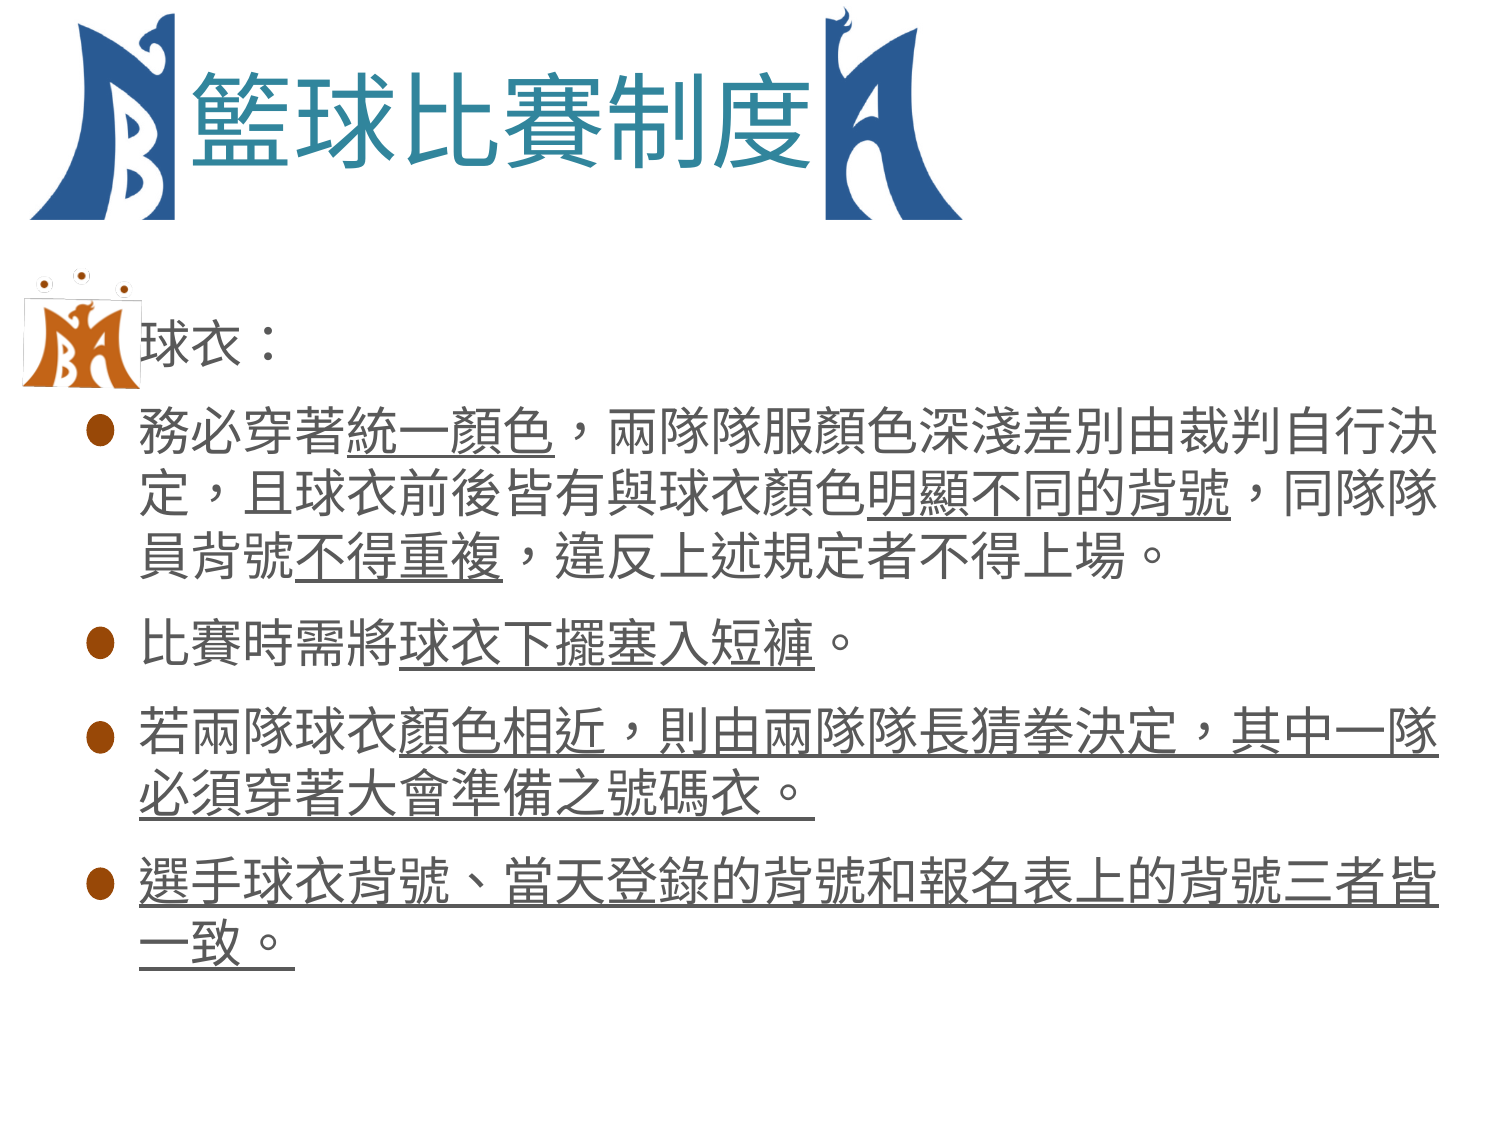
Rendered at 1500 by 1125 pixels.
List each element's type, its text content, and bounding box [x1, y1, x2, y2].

picture [29, 1, 175, 220]
text_box 球衣： 務必穿著統一顏色，兩隊隊服顏色深淺差別由裁判自行決定，且球衣前後皆有與球衣顏色明顯不同的背號，同隊隊員背號不得重複，違反上述規定者不得上場。 比賽時需將球衣下擺塞入短褲。 若兩隊球衣顏色相近，則由兩隊隊長猜拳決定，其中一隊必須穿著大會準備之號碼衣。 選手球衣背號、當天登錄的背號和報名表上的背號三者皆一致。 [123, 303, 1483, 981]
text_box 籃球比賽制度 [180, 48, 820, 189]
picture [825, 6, 963, 221]
picture [22, 266, 142, 389]
text_box [86, 414, 115, 447]
text_box [86, 626, 115, 660]
text_box [86, 721, 115, 754]
text_box [86, 867, 115, 901]
